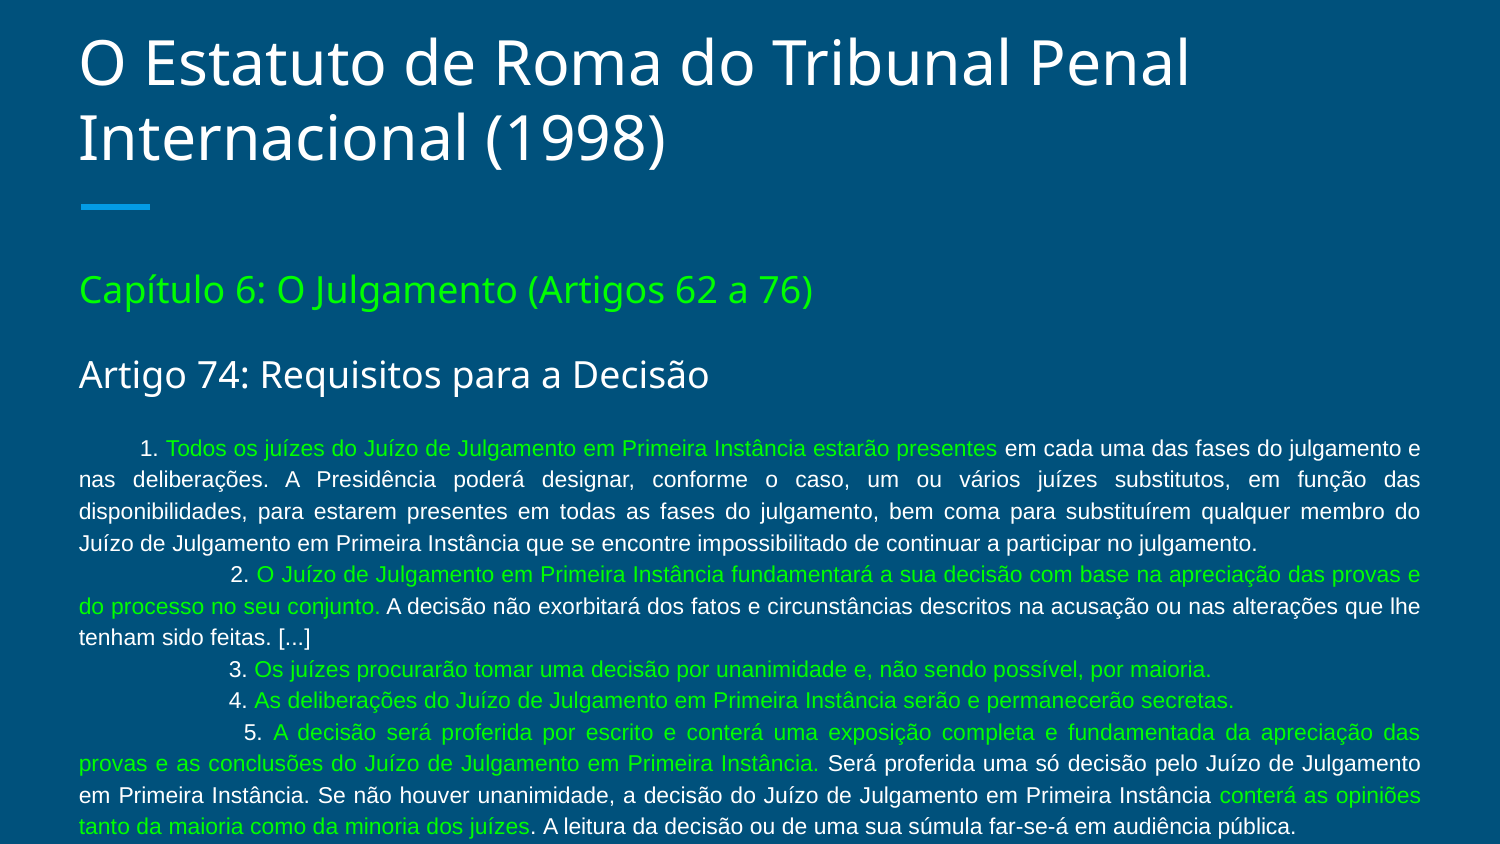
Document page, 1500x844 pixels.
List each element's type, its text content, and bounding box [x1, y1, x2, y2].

title O Estatuto de Roma do Tribunal Penal Internacional (1998) [63, 75, 1437, 188]
list Capítulo 6: O Julgamento (Artigos 62 a 76) Artigo 74: Requisitos para a Decisão 1. Todos os juízes do Juízo de Julgamento em Primeira Instância estarão presentes em cada uma das fases do julgamento e nas deliberações. A Presidência poderá designar, conforme o caso, um ou vários juízes substitutos, em função das disponibilidades, para estarem presentes em todas as fases do julgamento, bem coma para substituírem qualquer membro do Juízo de Julgamento em Primeira Instância que se encontre impossibilitado de continuar a participar no julgamento. 2. O Juízo de Julgamento em Primeira Instância fundamentará a sua decisão com base na apreciação das provas e do processo no seu conjunto. A decisão não exorbitará dos fatos e circunstâncias descritos na acusação ou nas alterações que lhe tenham sido feitas. [...] 3. Os juízes procurarão tomar uma decisão por unanimidade e, não sendo possível, por maioria. 4. As deliberações do Juízo de Julgamento em Primeira Instância serão e permanecerão secretas. 5. A decisão será proferida por escrito e conterá uma exposição completa e fundamentada da apreciação das provas e as conclusões do Juízo de Julgamento em Primeira Instância. Será proferida uma só decisão pelo Juízo de Julgamento em Primeira Instância. Se não houver unanimidade, a decisão do Juízo de Julgamento em Primeira Instância conterá as opiniões tanto da maioria como da minoria dos juízes. A leitura da decisão ou de uma sua súmula far-se-á em audiência pública. [63, 244, 1437, 750]
